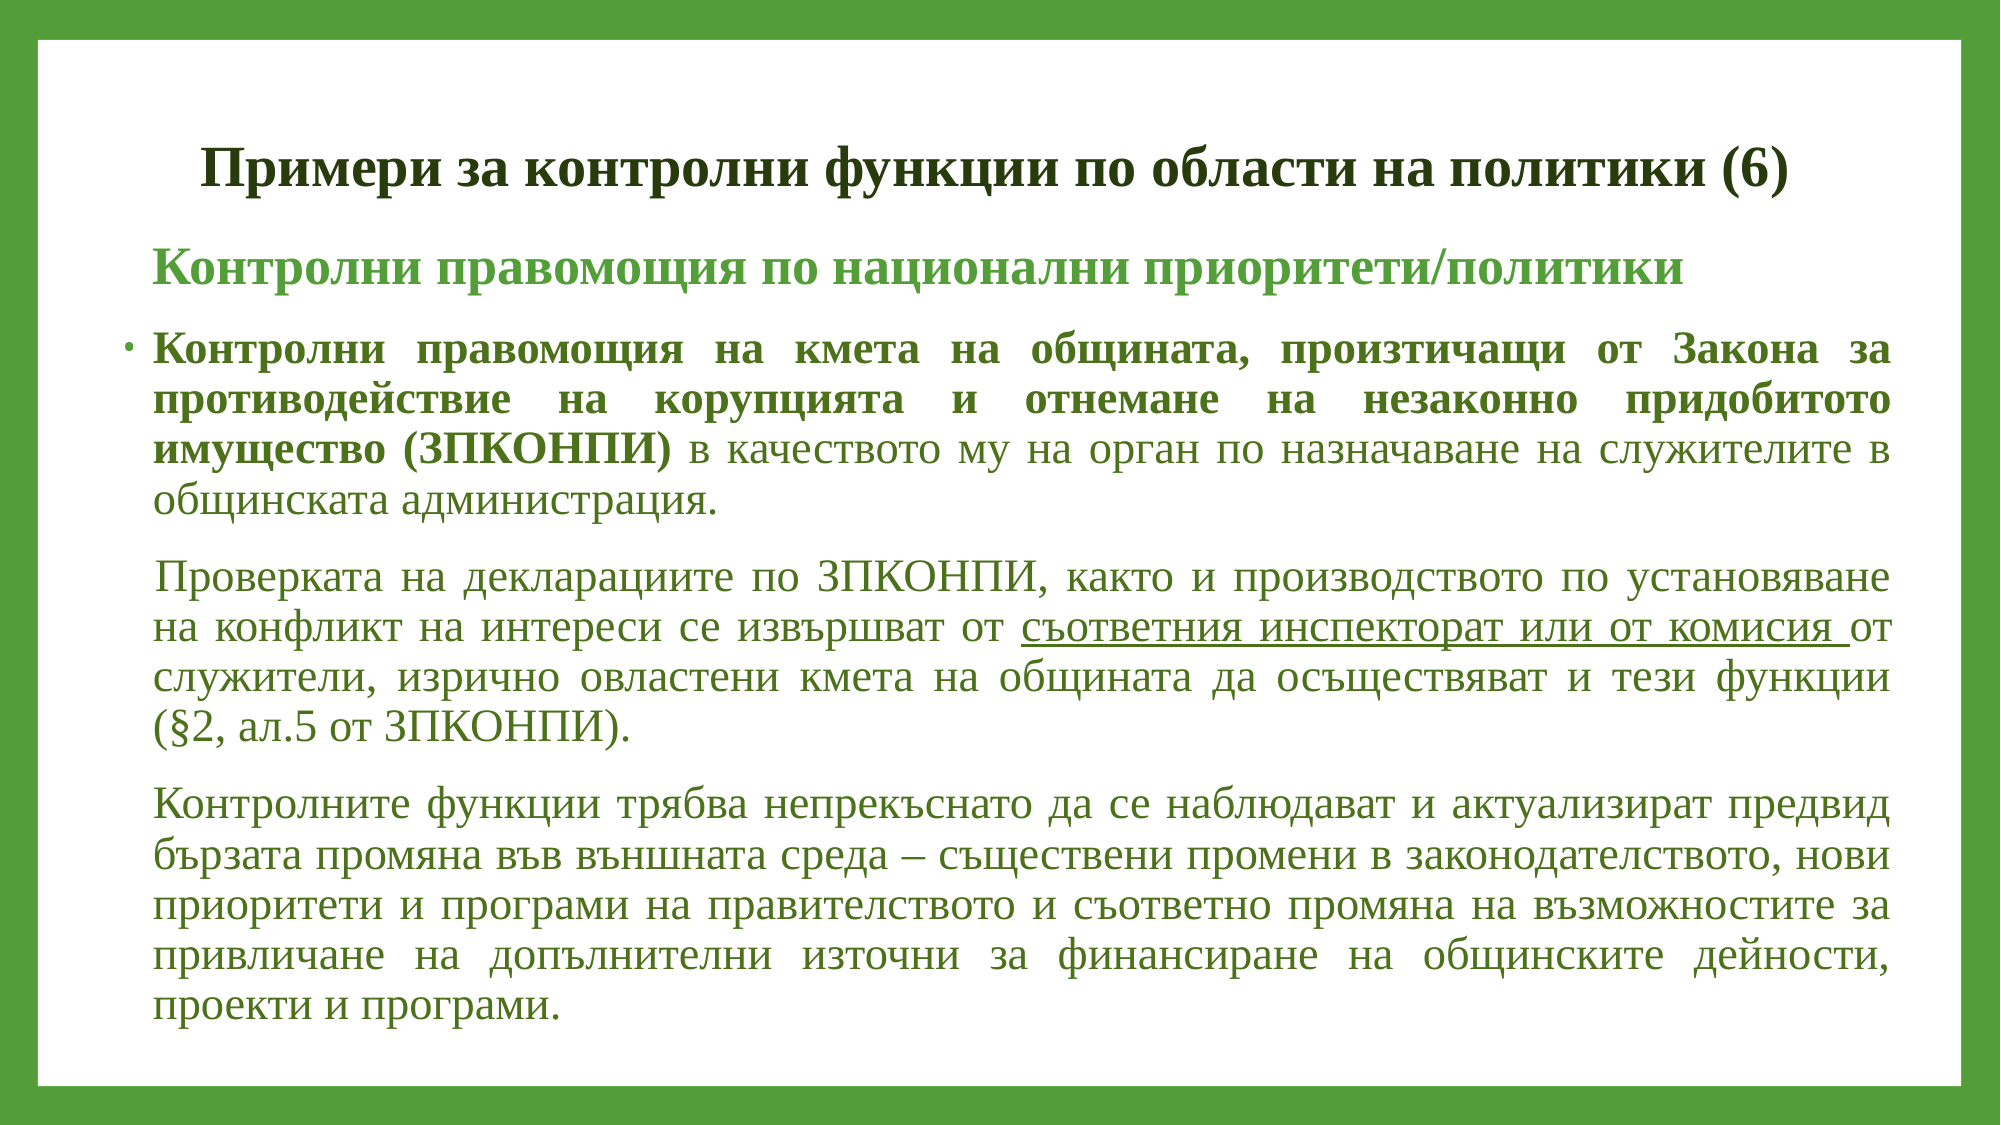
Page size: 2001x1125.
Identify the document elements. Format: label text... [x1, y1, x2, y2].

list Контролни правомощия по национални приоритети/политики Контролни правомощия на кмета на общината, произтичащи от Закона за противодействие на корупцията и отнемане на незаконно придобитото имущество (ЗПКОНПИ) в качеството му на орган по назначаване на служителите в общинската администрация. Проверката на декларациите по ЗПКОНПИ, както и производството по установяване на конфликт на интереси се извършват от съответния инспекторат или от комисия от служители, изрично овластени кмета на общината да осъществяват и тези функции (§2, ал.5 от ЗПКОНПИ). Контролните функции трябва непрекъснато да се наблюдават и актуализират предвид бързата промяна във външната среда – съществени промени в законодателството, нови приоритети и програми на правителството и съответно промяна на възможностите за привличане на допълнителни източни за финансиране на общинските дейности, проекти и програми. [102, 230, 1908, 1044]
title Примери за контролни функции по области на политики (6) [82, 58, 1908, 278]
